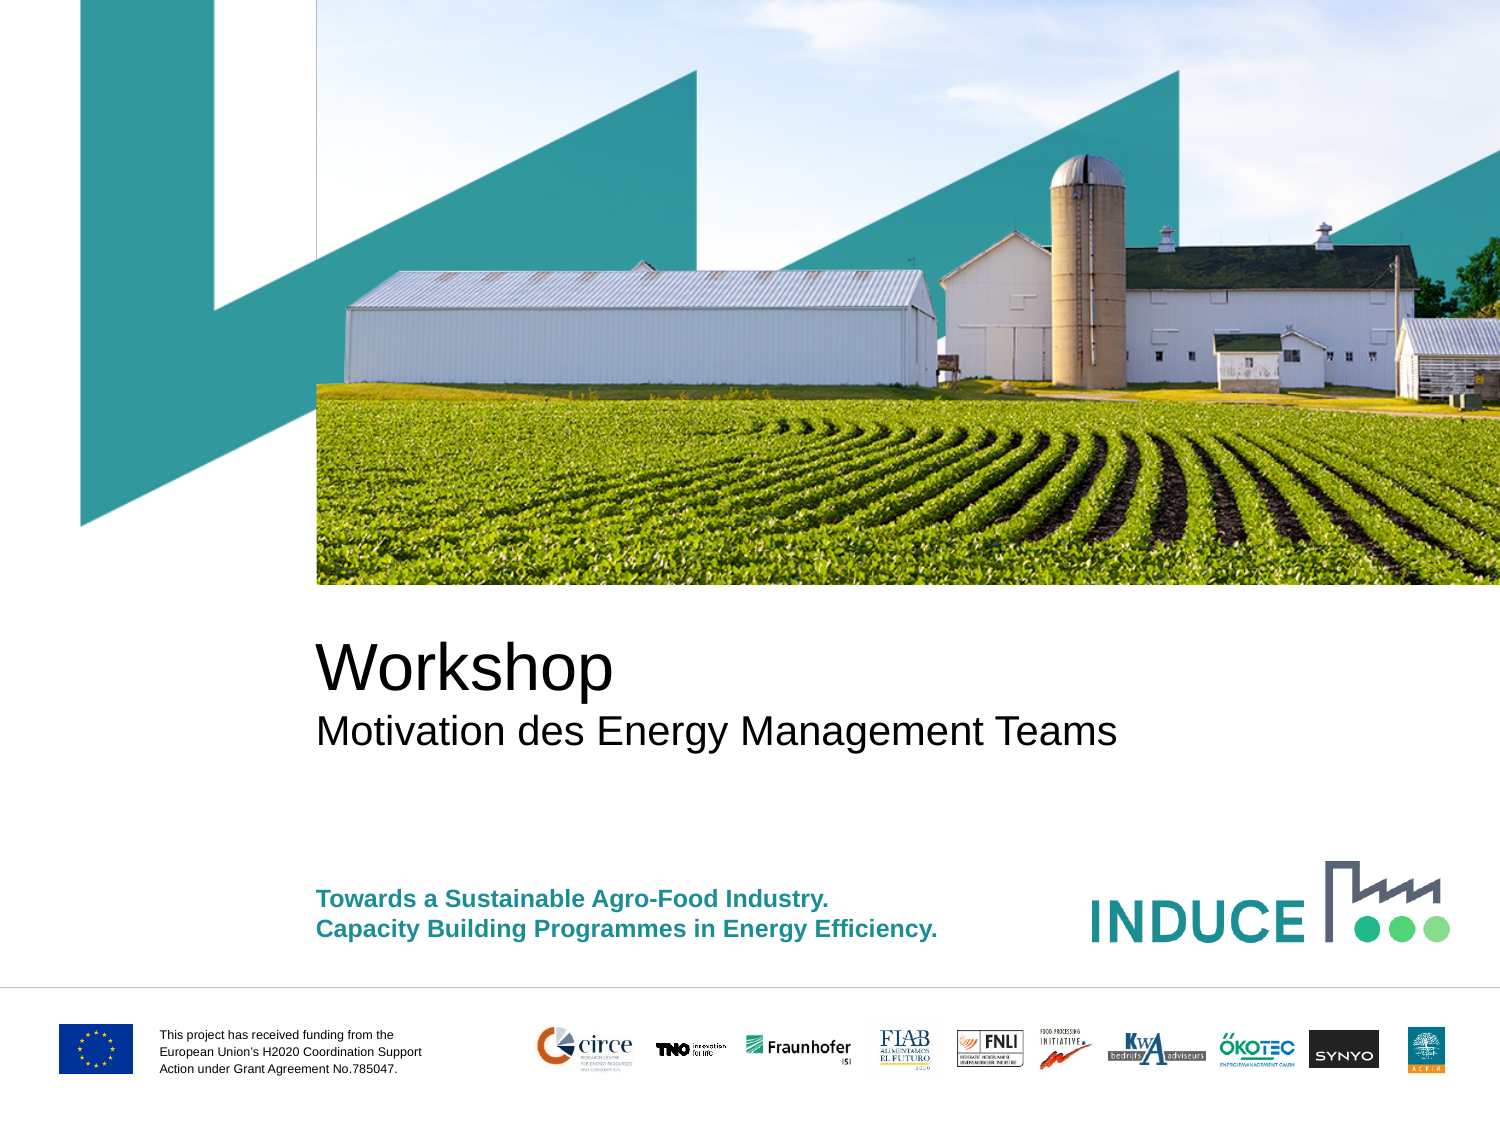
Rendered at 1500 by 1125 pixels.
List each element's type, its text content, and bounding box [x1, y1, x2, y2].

picture [1392, 1016, 1459, 1083]
picture [1088, 857, 1454, 946]
picture [59, 1024, 134, 1074]
picture [11, 0, 1500, 585]
picture [1219, 1032, 1295, 1067]
picture [534, 1025, 634, 1074]
picture [745, 1034, 852, 1065]
picture [957, 1030, 1024, 1068]
picture [647, 1037, 731, 1062]
picture [865, 1017, 944, 1082]
picture [1308, 1030, 1379, 1069]
text_box Towards a Sustainable Agro-Food Industry. Capacity Building Programmes in Energy Efficiency. [301, 874, 1010, 950]
text_box This project has received funding from the European Union’s H2020 Coordination Support Action under Grant Agreement No.785047. [144, 1017, 458, 1080]
picture [1037, 1026, 1094, 1073]
picture [1107, 1033, 1206, 1066]
text_box Workshop Motivation des Energy Management Teams [301, 616, 1335, 762]
